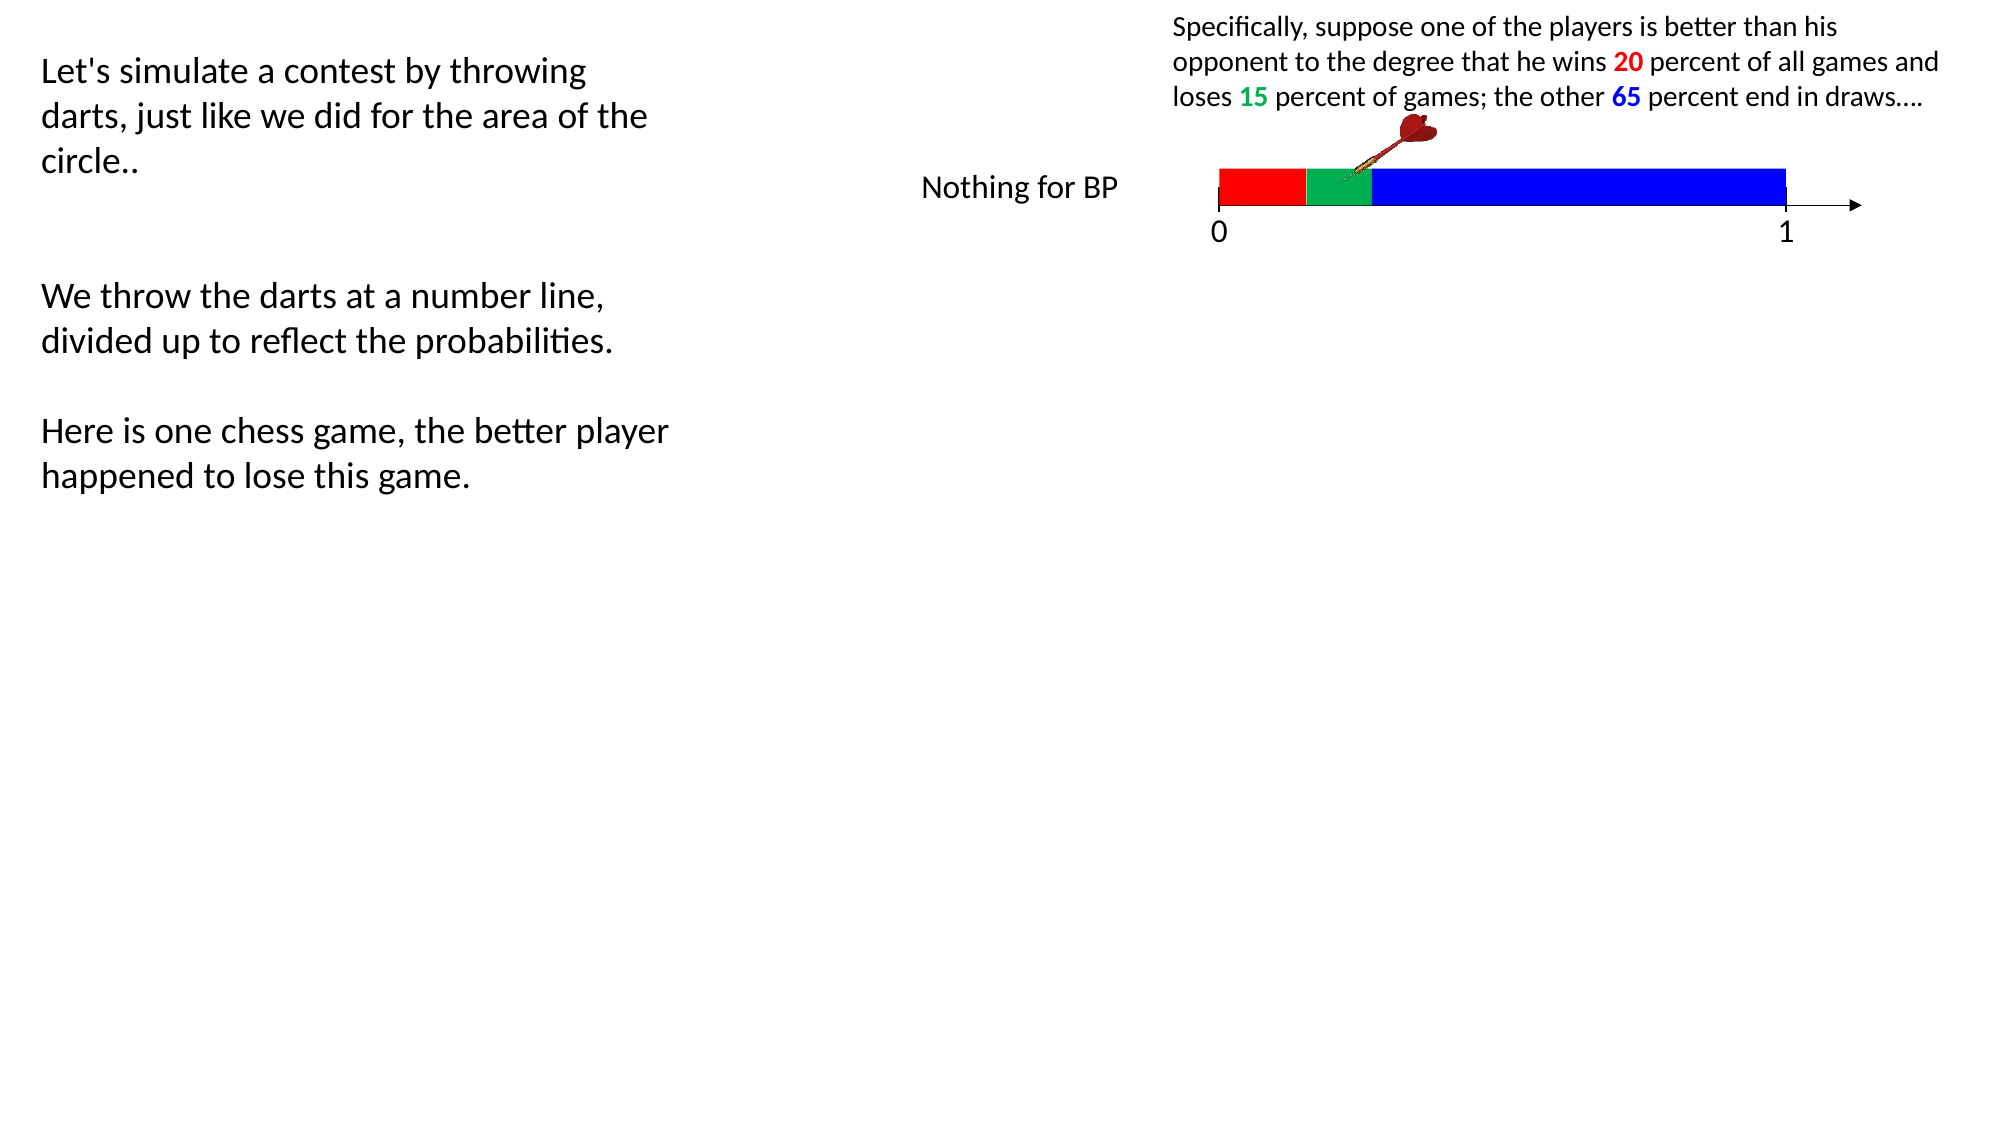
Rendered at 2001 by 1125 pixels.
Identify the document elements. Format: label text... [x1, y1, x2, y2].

picture [1339, 114, 1437, 183]
text_box 1 [1786, 201, 1810, 205]
text_box Let's simulate a contest by throwing darts, just like we did for the area of the circle.. We throw the darts at a number line, divided up to reflect the probabilities. Here is one chess game, the better player happened to lose this game. [26, 38, 691, 504]
text_box [1661, 168, 1786, 205]
text_box Nothing for BP [906, 157, 1661, 213]
text_box 0 [1196, 213, 1243, 256]
text_box 1 [1762, 206, 1810, 256]
text_box Specifically, suppose one of the players is better than his opponent to the degree that he wins 20 percent of all games and loses 15 percent of games; the other 65 percent end in draws…. [1157, 0, 1962, 120]
